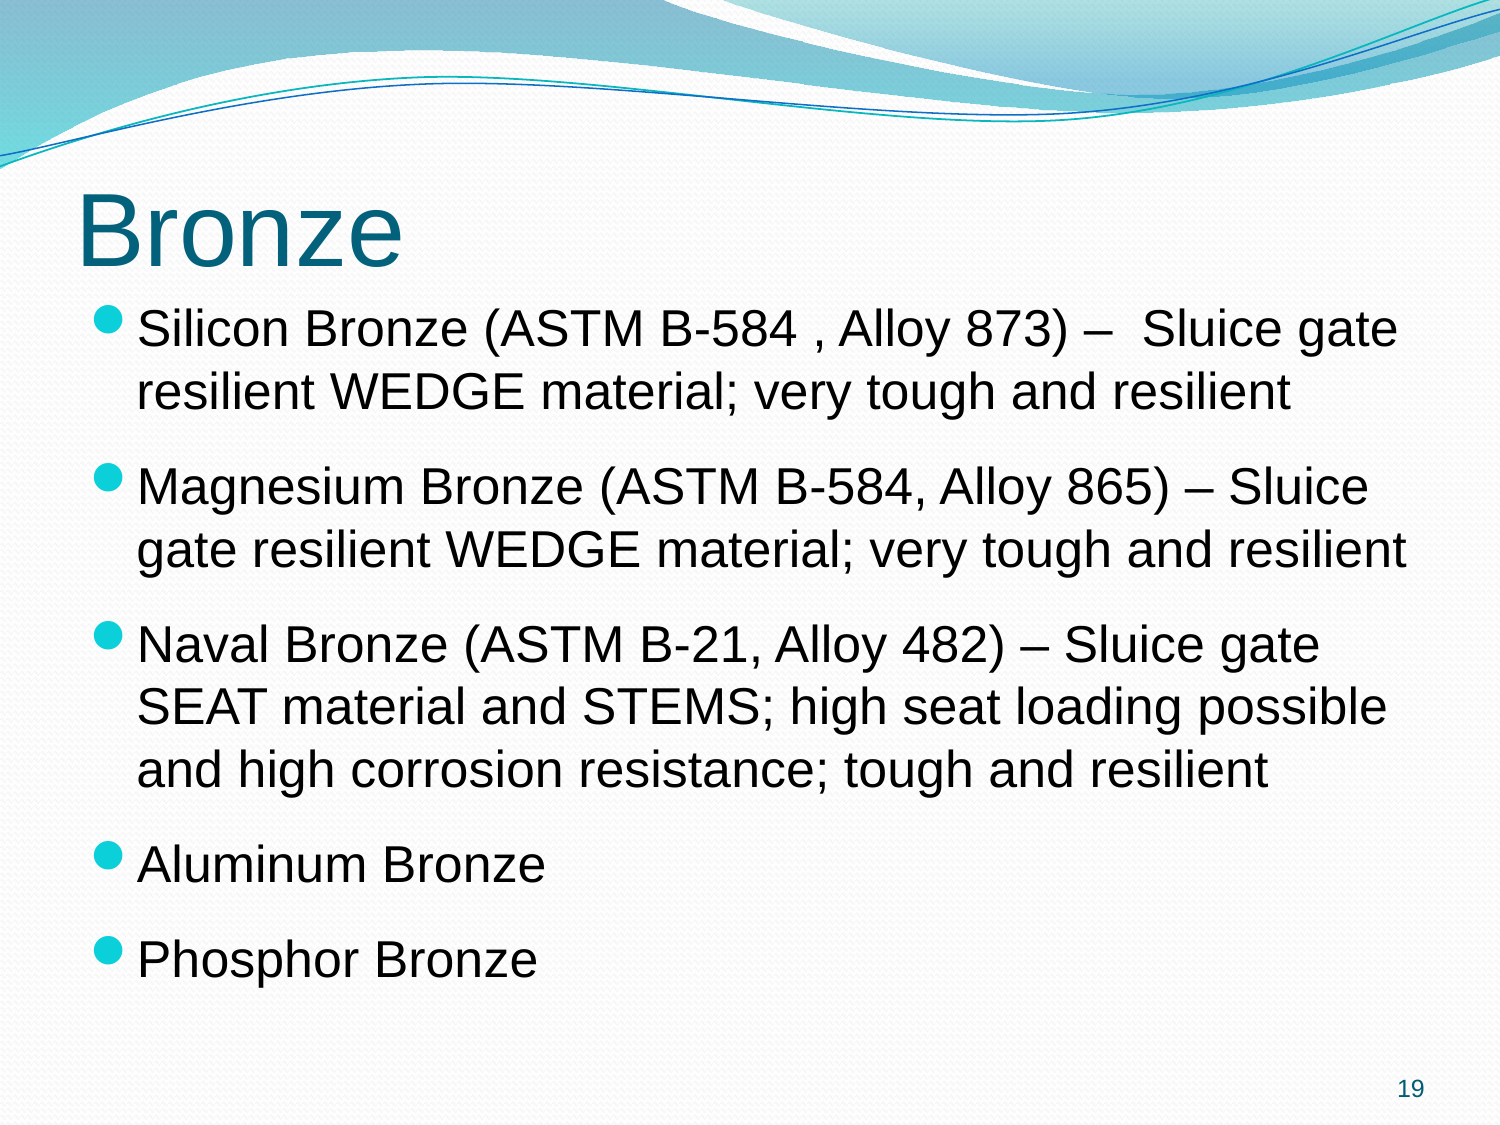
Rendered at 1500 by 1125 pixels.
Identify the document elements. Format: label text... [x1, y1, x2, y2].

list Silicon Bronze (ASTM B-584 , Alloy 873) – Sluice gate resilient WEDGE material; very tough and resilient Magnesium Bronze (ASTM B-584, Alloy 865) – Sluice gate resilient WEDGE material; very tough and resilient Naval Bronze (ASTM B-21, Alloy 482) – Sluice gate SEAT material and STEMS; high seat loading possible and high corrosion resistance; tough and resilient Aluminum Bronze Phosphor Bronze [75, 287, 1425, 1008]
slide_number 19 [1299, 1042, 1425, 1103]
title Bronze [75, 115, 1425, 287]
